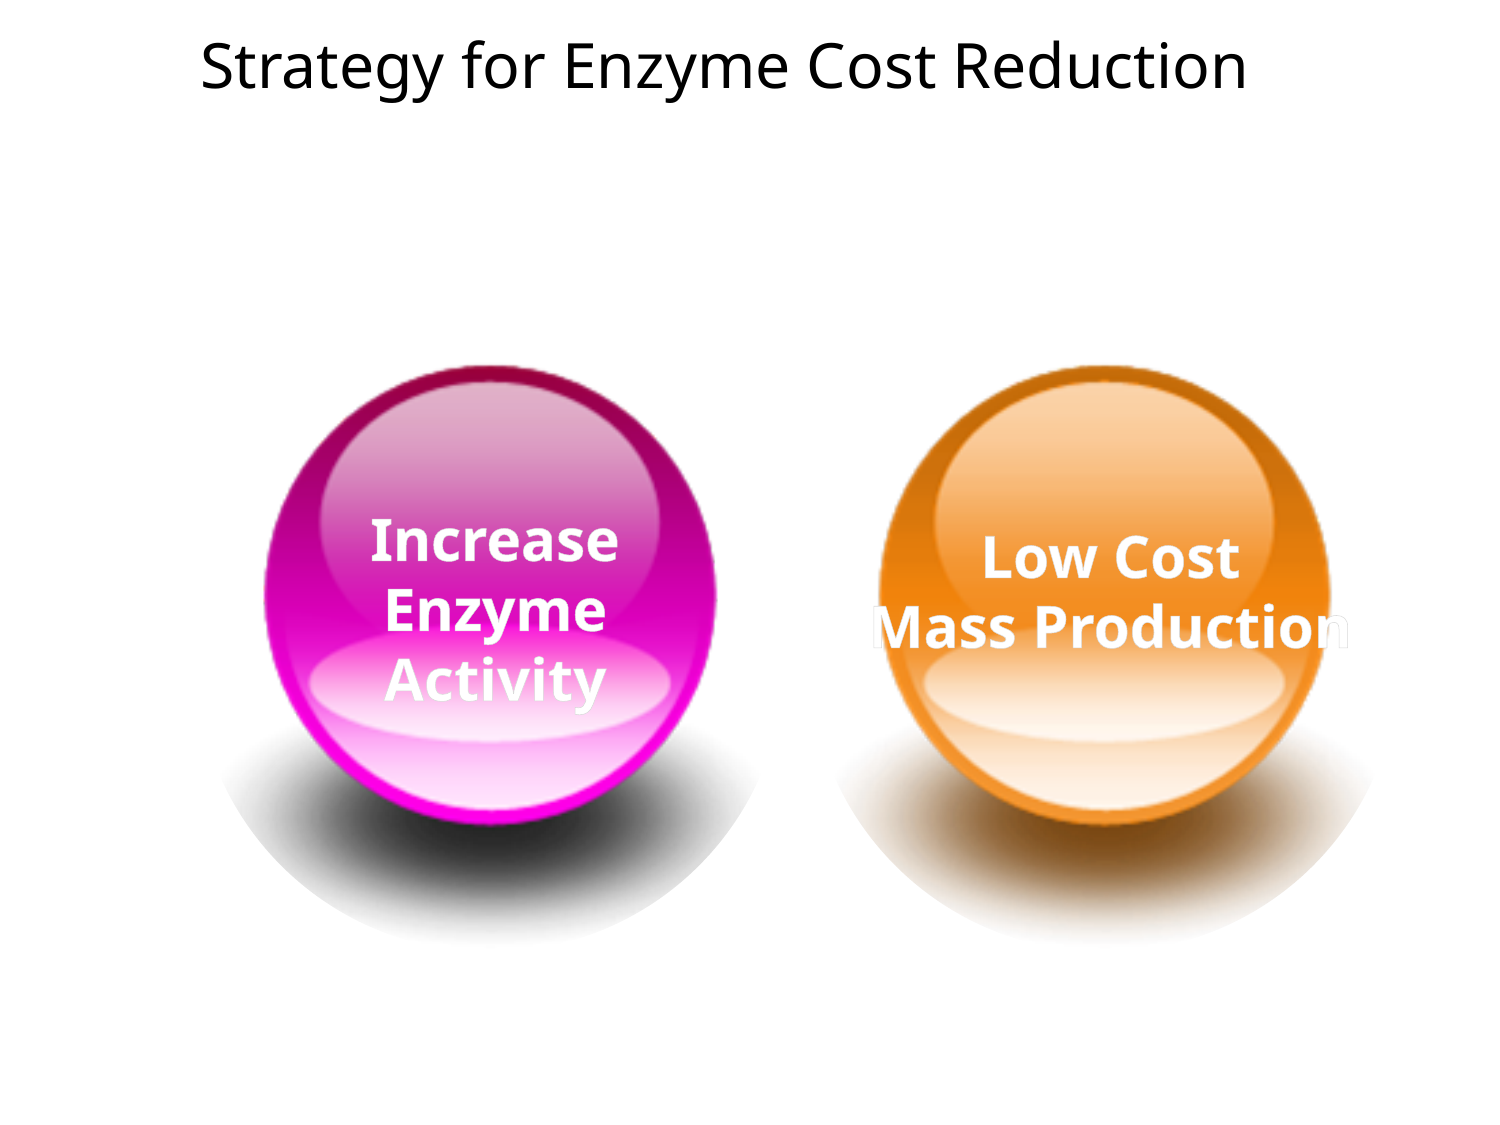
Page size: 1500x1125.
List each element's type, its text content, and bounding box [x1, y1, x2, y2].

text_box Strategy for Enzyme Cost Reduction [185, 19, 1266, 109]
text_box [808, 361, 1400, 953]
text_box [194, 361, 786, 953]
